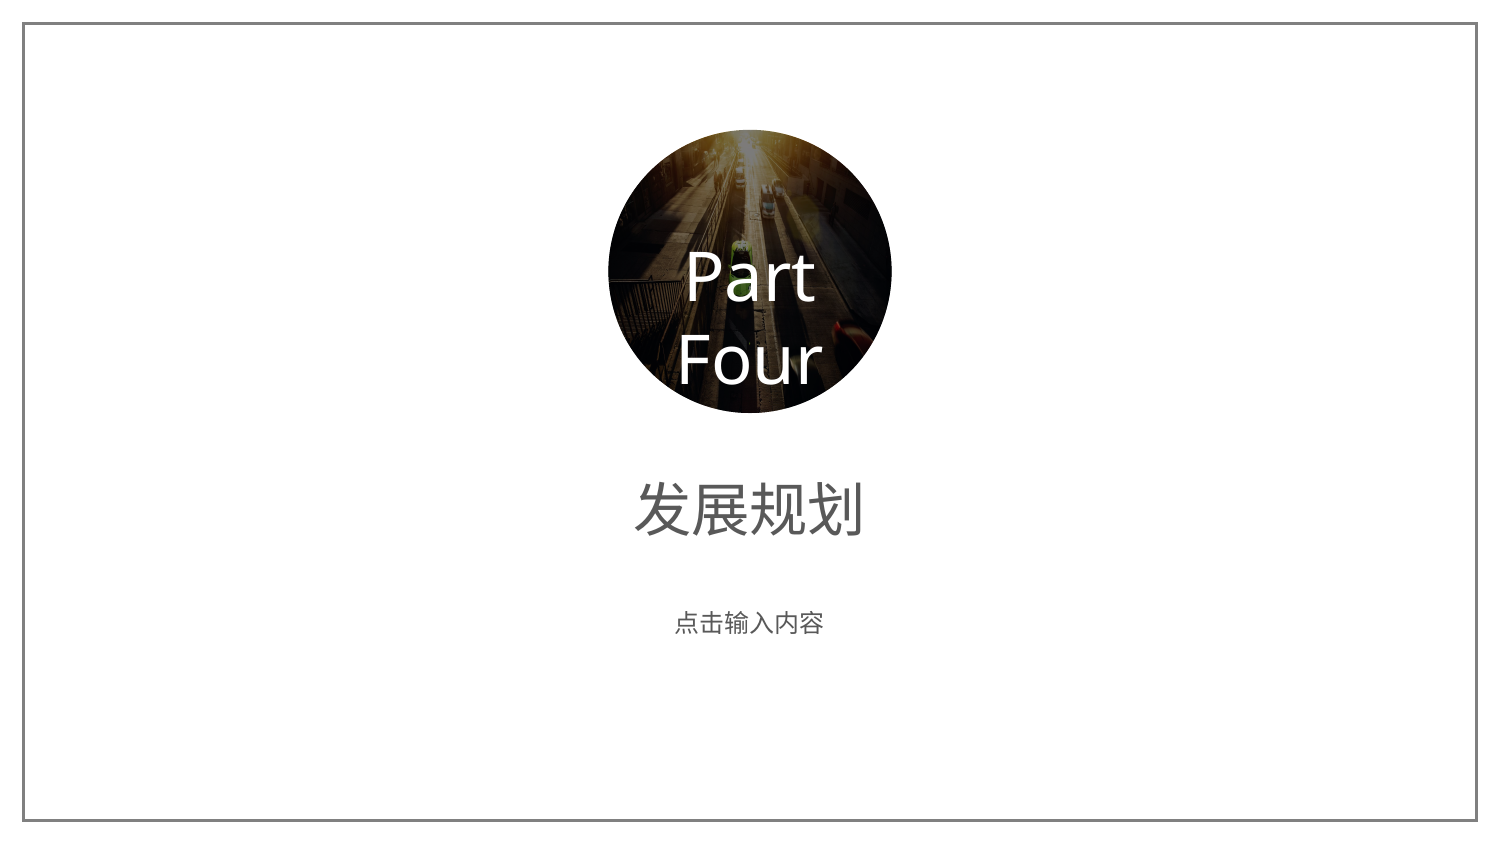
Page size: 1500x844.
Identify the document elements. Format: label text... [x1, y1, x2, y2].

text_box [608, 129, 892, 414]
text_box 点击输入内容 [179, 571, 1321, 643]
text_box 发展规划 [453, 467, 1047, 549]
text_box [23, 22, 1477, 821]
